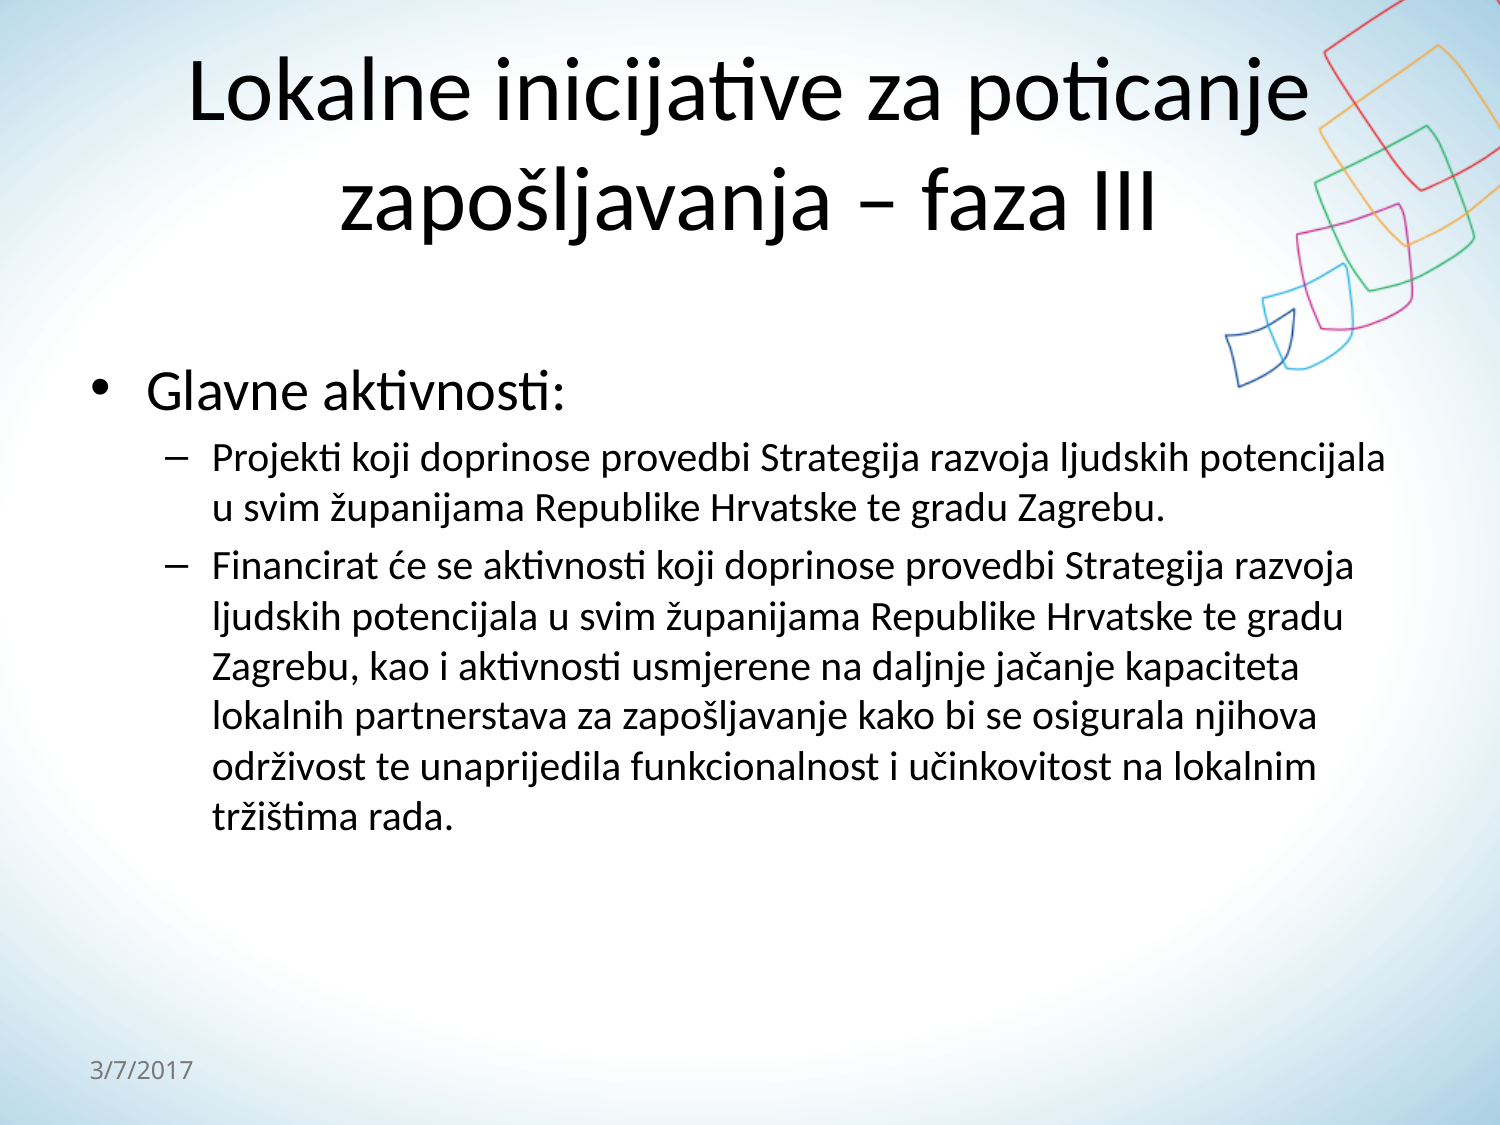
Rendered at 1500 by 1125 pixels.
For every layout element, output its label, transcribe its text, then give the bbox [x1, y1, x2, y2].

list Glavne aktivnosti: Projekti koji doprinose provedbi Strategija razvoja ljudskih potencijala u svim županijama Republike Hrvatske te gradu Zagrebu. Financirat će se aktivnosti koji doprinose provedbi Strategija razvoja ljudskih potencijala u svim županijama Republike Hrvatske te gradu Zagrebu, kao i aktivnosti usmjerene na daljnje jačanje kapaciteta lokalnih partnerstava za zapošljavanje kako bi se osigurala njihova održivost te unaprijedila funkcionalnost i učinkovitost na lokalnim tržištima rada. [75, 262, 1425, 1005]
title Lokalne inicijative za poticanje zapošljavanja – faza III [75, 45, 1425, 233]
